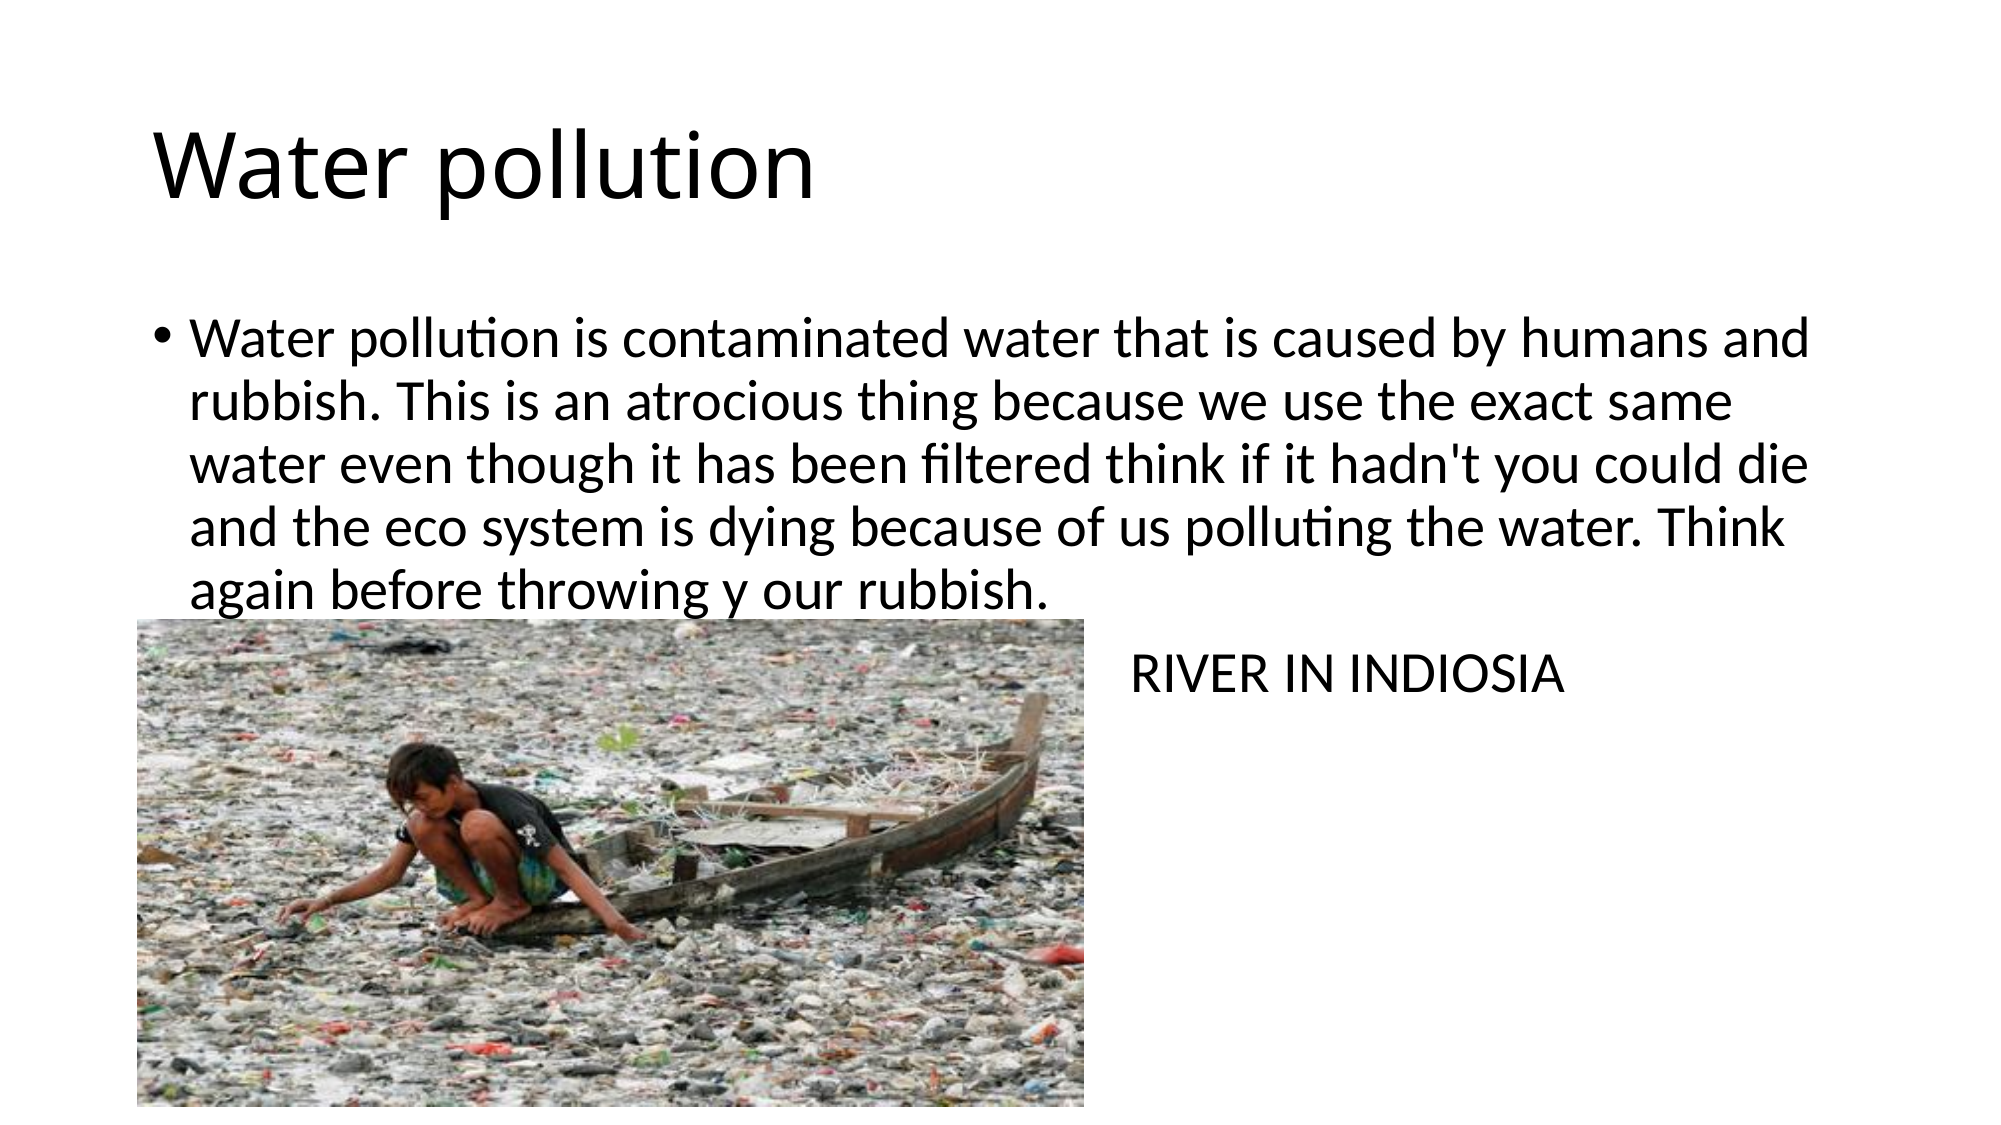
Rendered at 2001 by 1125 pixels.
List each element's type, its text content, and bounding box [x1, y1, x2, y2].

picture [137, 619, 1084, 1107]
list Water pollution is contaminated water that is caused by humans and rubbish. This is an atrocious thing because we use the exact same water even though it has been filtered think if it hadn't you could die and the eco system is dying because of us polluting the water. Think again before throwing y our rubbish. RIVER IN INDIOSIA [137, 299, 1863, 1014]
title Water pollution [137, 59, 1863, 278]
